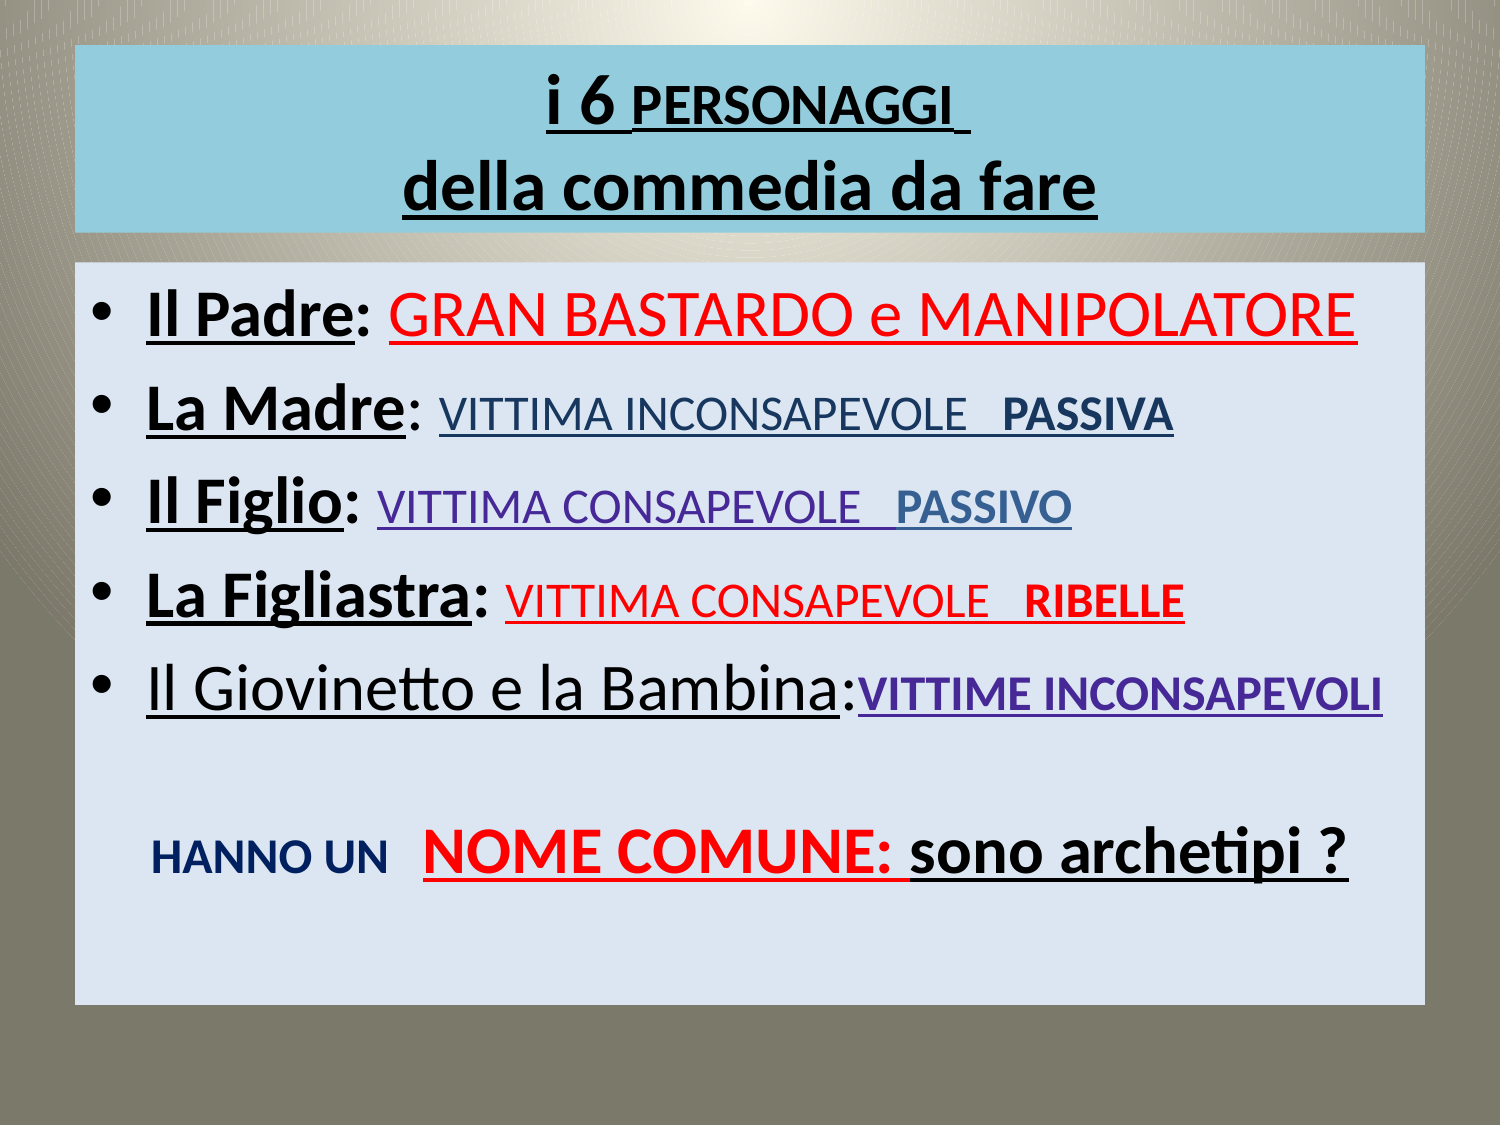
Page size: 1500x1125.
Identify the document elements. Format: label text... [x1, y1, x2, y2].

title i 6 PERSONAGGI della commedia da fare [75, 45, 1425, 233]
list Il Padre: GRAN BASTARDO e MANIPOLATORE La Madre: VITTIMA INCONSAPEVOLE PASSIVA Il Figlio: VITTIMA CONSAPEVOLE PASSIVO La Figliastra: VITTIMA CONSAPEVOLE RIBELLE Il Giovinetto e la Bambina:VITTIME INCONSAPEVOLI HANNO UN NOME COMUNE: sono archetipi ? [75, 262, 1425, 1005]
